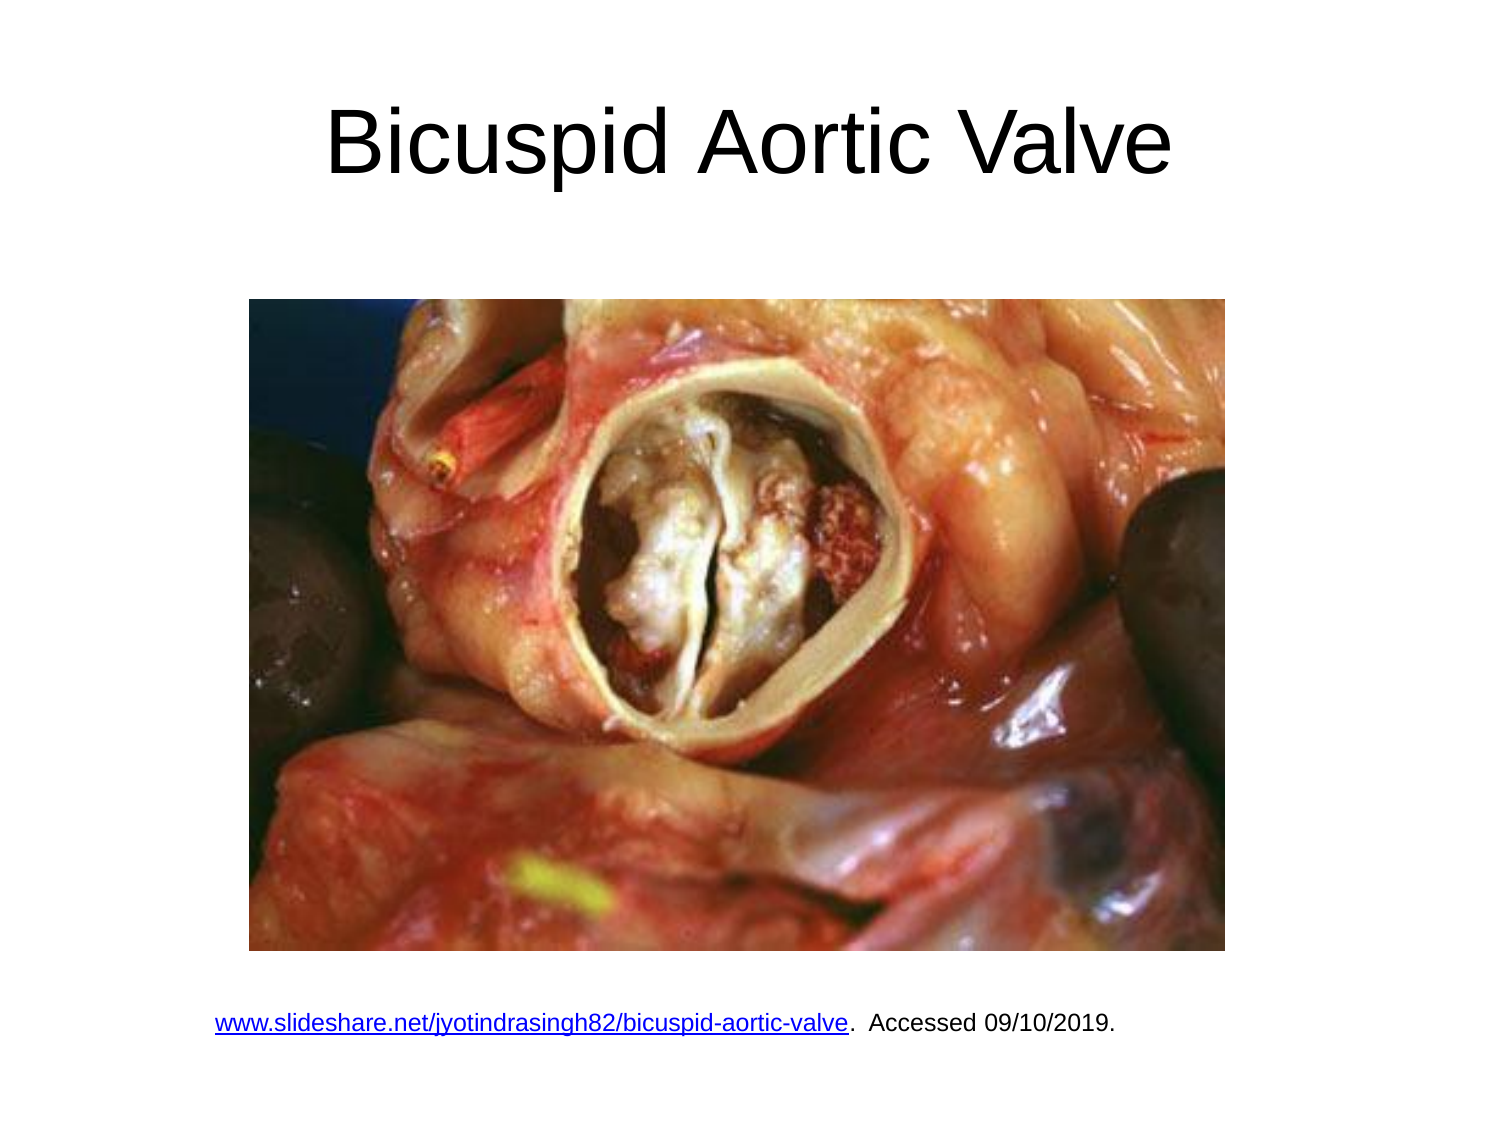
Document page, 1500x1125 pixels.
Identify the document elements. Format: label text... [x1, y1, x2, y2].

text_box www.slideshare.net/jyotindrasingh82/bicuspid-aortic-valve. Accessed 09/10/2019. [212, 1004, 1121, 1037]
picture [249, 299, 1226, 951]
title Bicuspid Aortic Valve [322, 79, 1177, 270]
